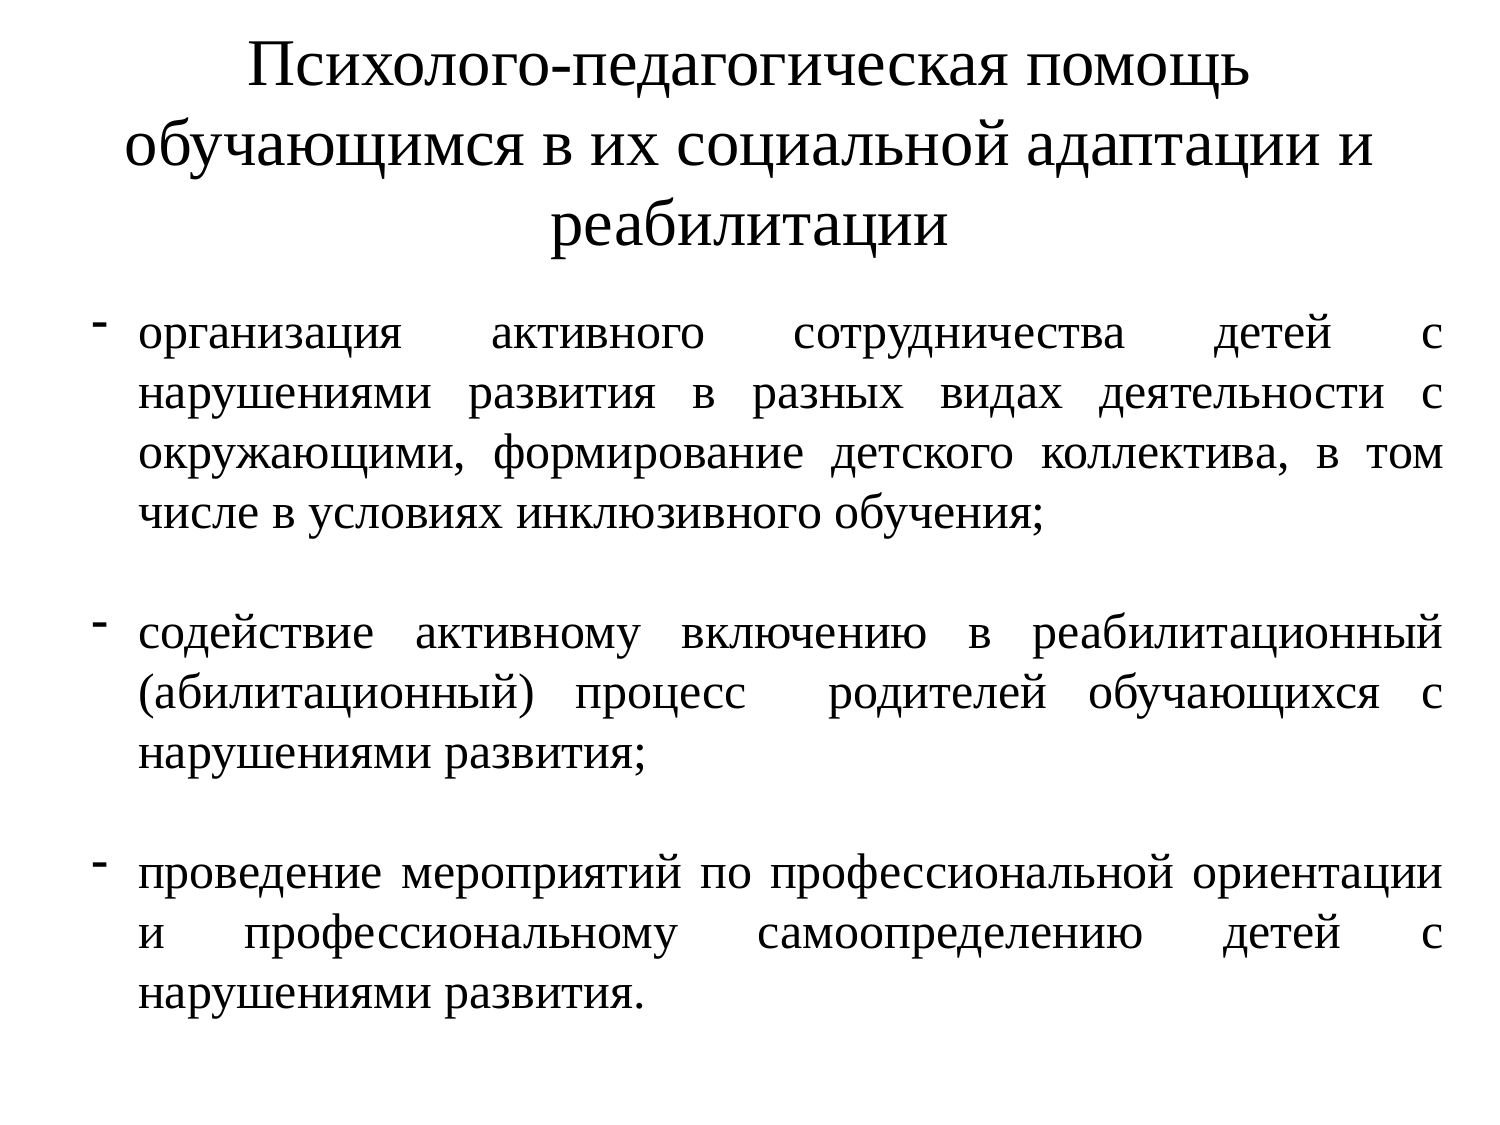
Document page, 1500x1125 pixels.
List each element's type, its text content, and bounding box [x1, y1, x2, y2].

title Психолого-педагогическая помощь обучающимся в их социальной адаптации и реабилитации [75, 45, 1425, 233]
text_box организация активного сотрудничества детей с нарушениями развития в разных видах деятельности с окружающими, формирование детского коллектива, в том числе в условиях инклюзивного обучения; содействие активному включению в реабилитационный (абилитационный) процесс родителей обучающихся с нарушениями развития; проведение мероприятий по профессиональной ориентации и профессиональному самоопределению детей с нарушениями развития. [76, 290, 1459, 1026]
